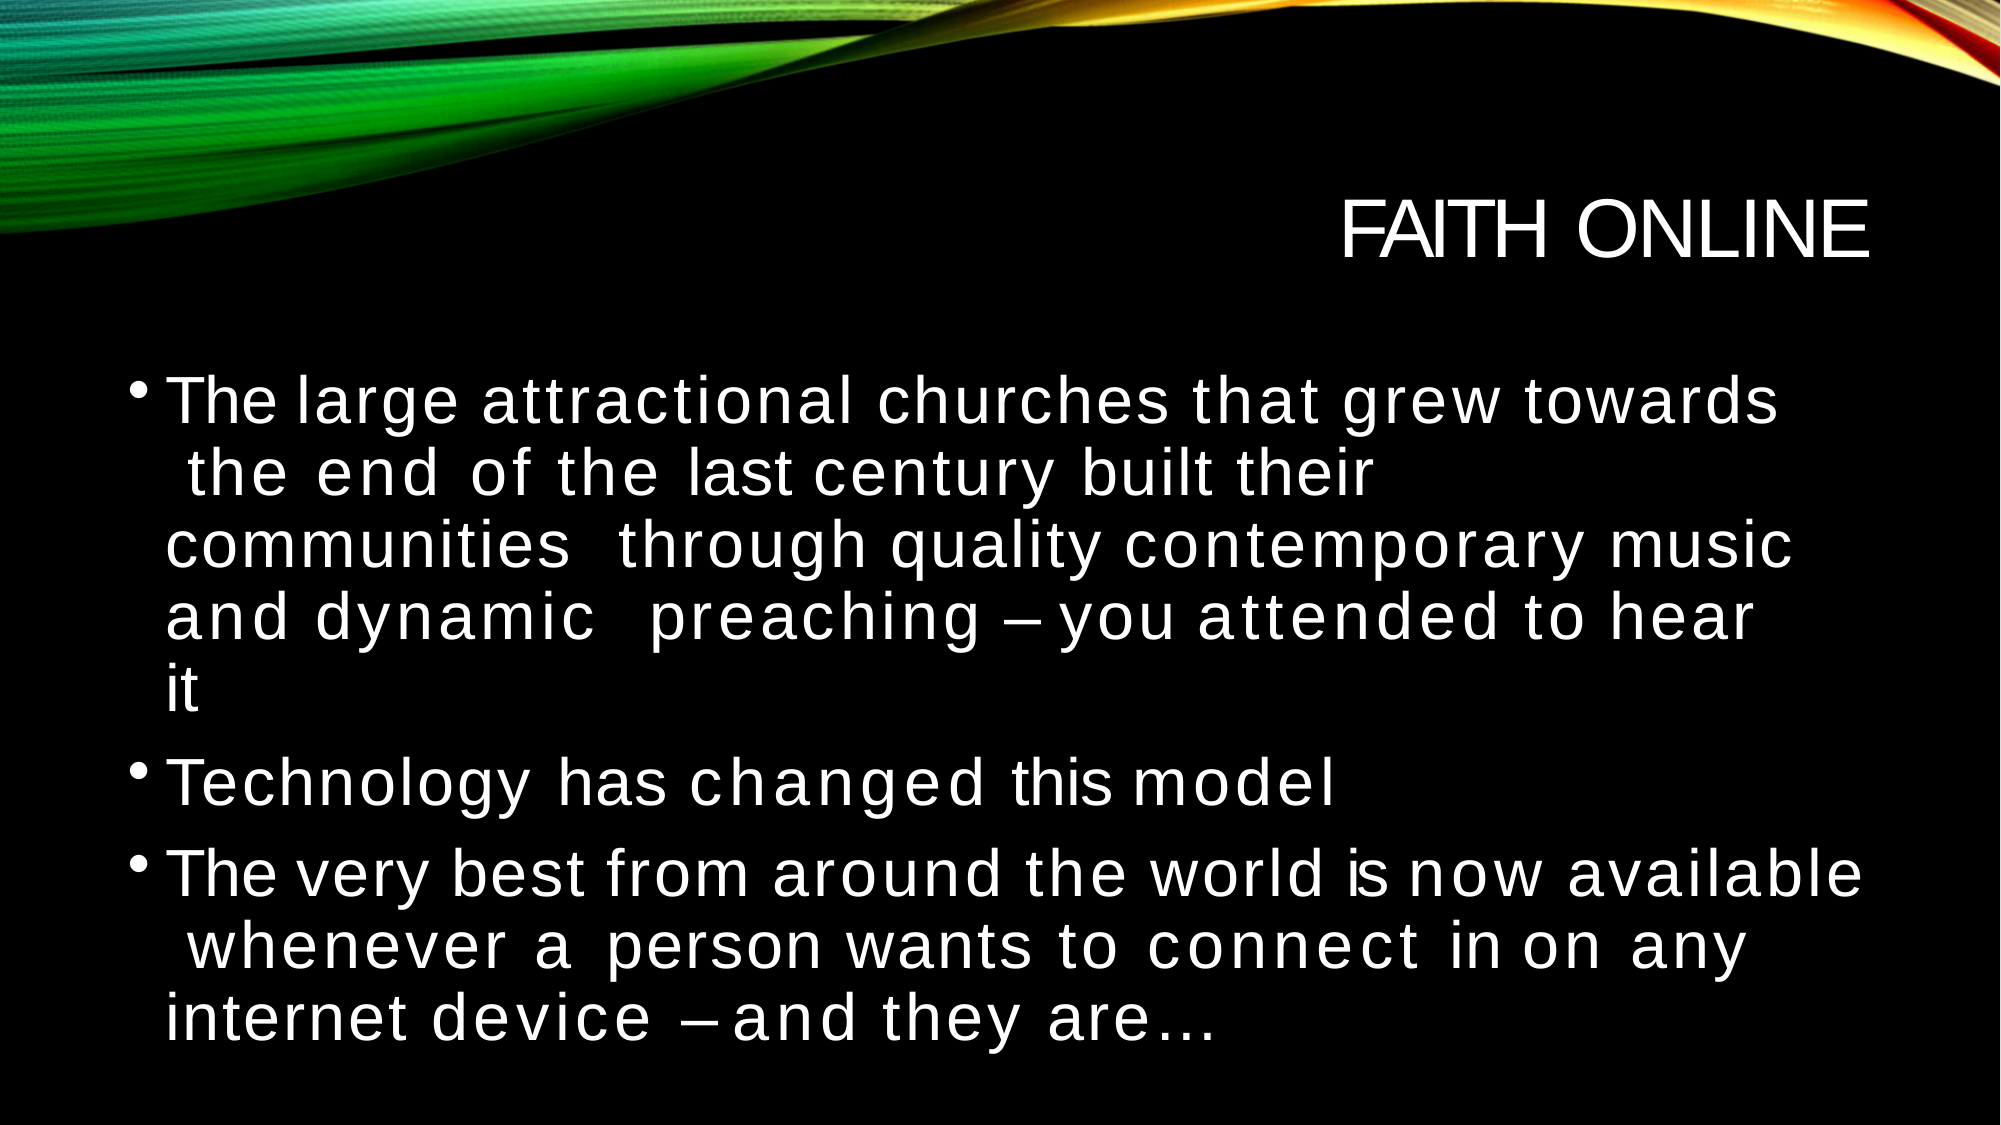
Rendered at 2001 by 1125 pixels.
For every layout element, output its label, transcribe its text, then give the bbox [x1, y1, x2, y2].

text_box The large attractional churches that grew towards the end of the last century built their communities through quality contemporary music and dynamic preaching – you attended to hear it Technology has changed this model The very best from around the world is now available whenever a person wants to connect in on any internet device – and they are… [125, 366, 1870, 1056]
title FAITH ONLINE [124, 129, 1876, 363]
picture [0, 0, 2000, 237]
